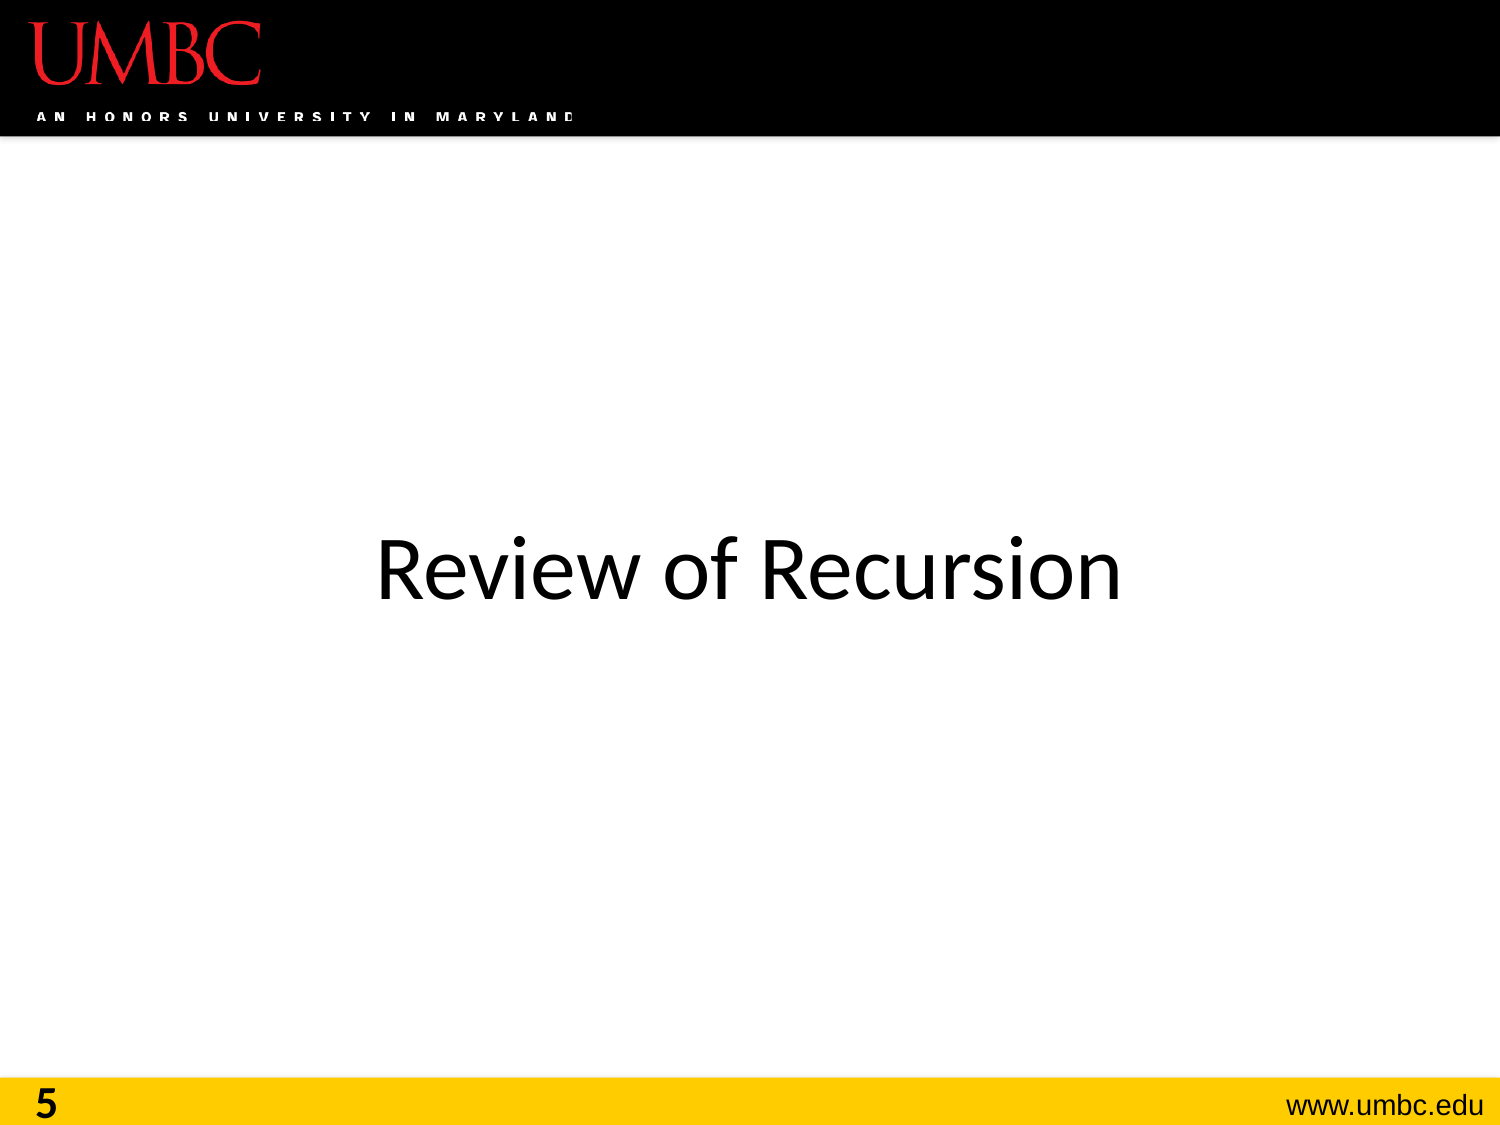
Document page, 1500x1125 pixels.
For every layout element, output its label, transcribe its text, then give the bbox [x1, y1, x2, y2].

slide_number 5 [0, 1065, 94, 1125]
title Review of Recursion [112, 441, 1388, 683]
